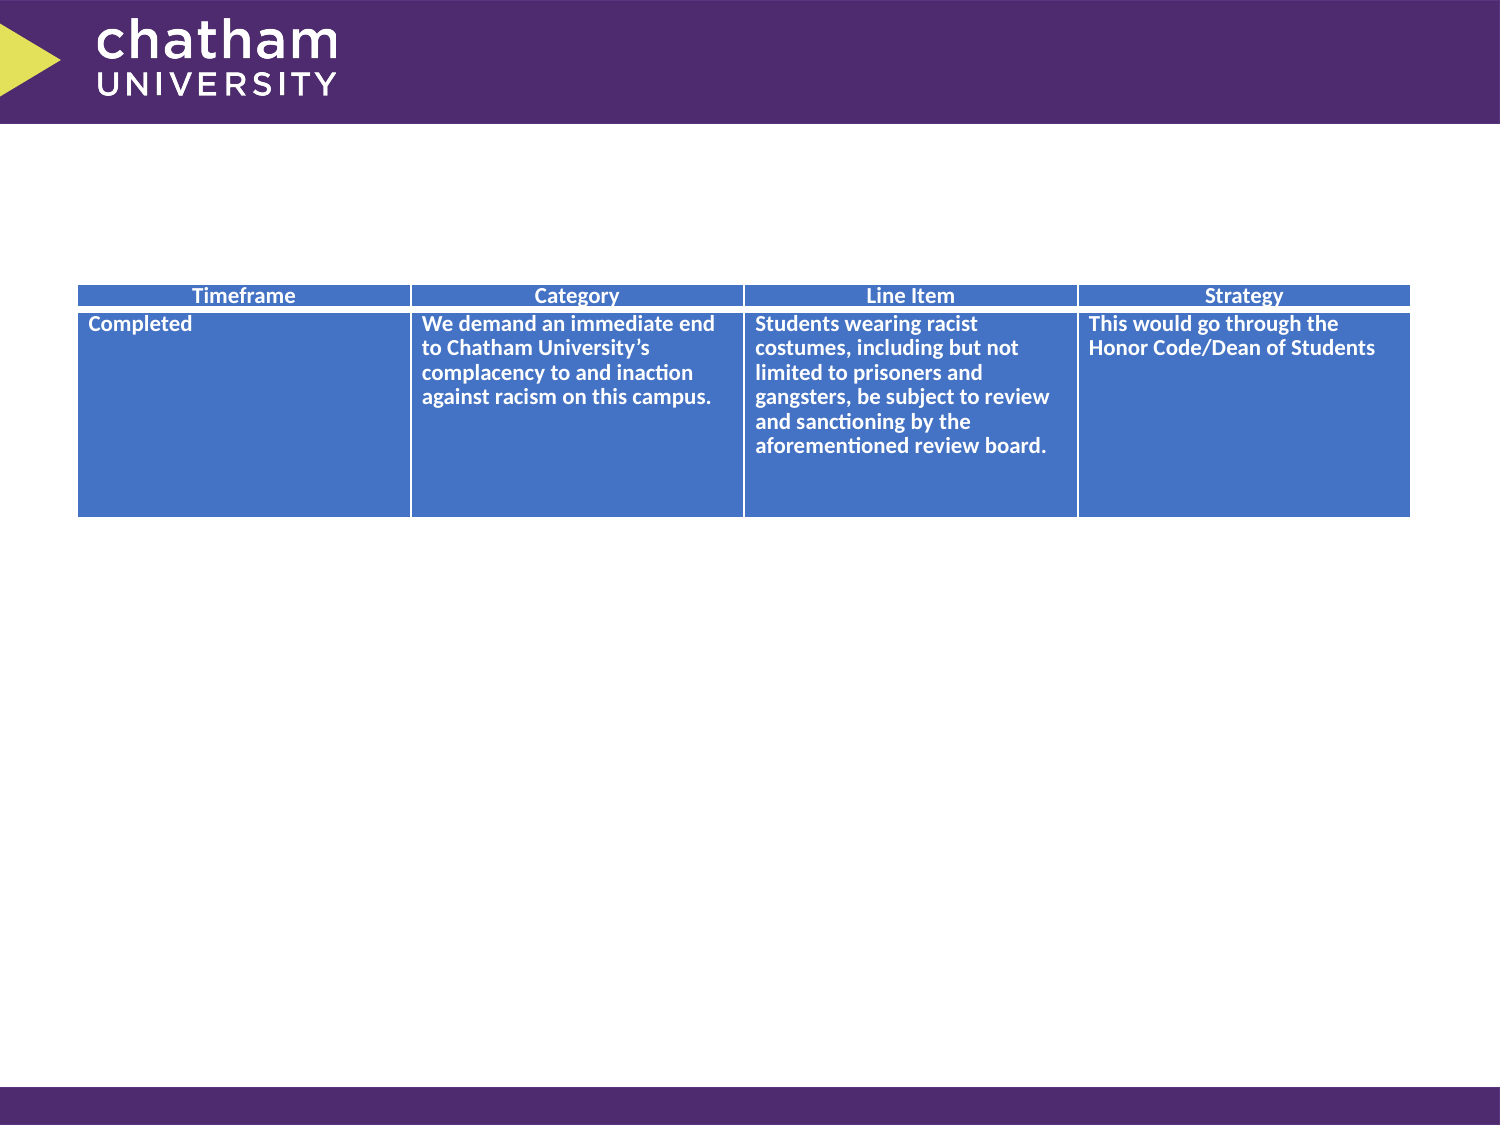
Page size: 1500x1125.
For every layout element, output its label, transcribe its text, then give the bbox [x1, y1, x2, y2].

table_header Students wearing racist costumes, including but not limited to prisoners and gangsters, be subject to review and sanctioning by the aforementioned review board. [745, 313, 1077, 517]
table_header This would go through the Honor Code/Dean of Students [1079, 313, 1410, 517]
table_header Strategy [1079, 285, 1410, 306]
table_header We demand an immediate end to Chatham University’s complacency to and inaction against racism on this campus. [412, 313, 743, 517]
table_header Timeframe [78, 285, 410, 306]
table_header Category [412, 285, 743, 306]
table_header Completed [78, 313, 410, 517]
table_header Line Item [745, 285, 1077, 306]
